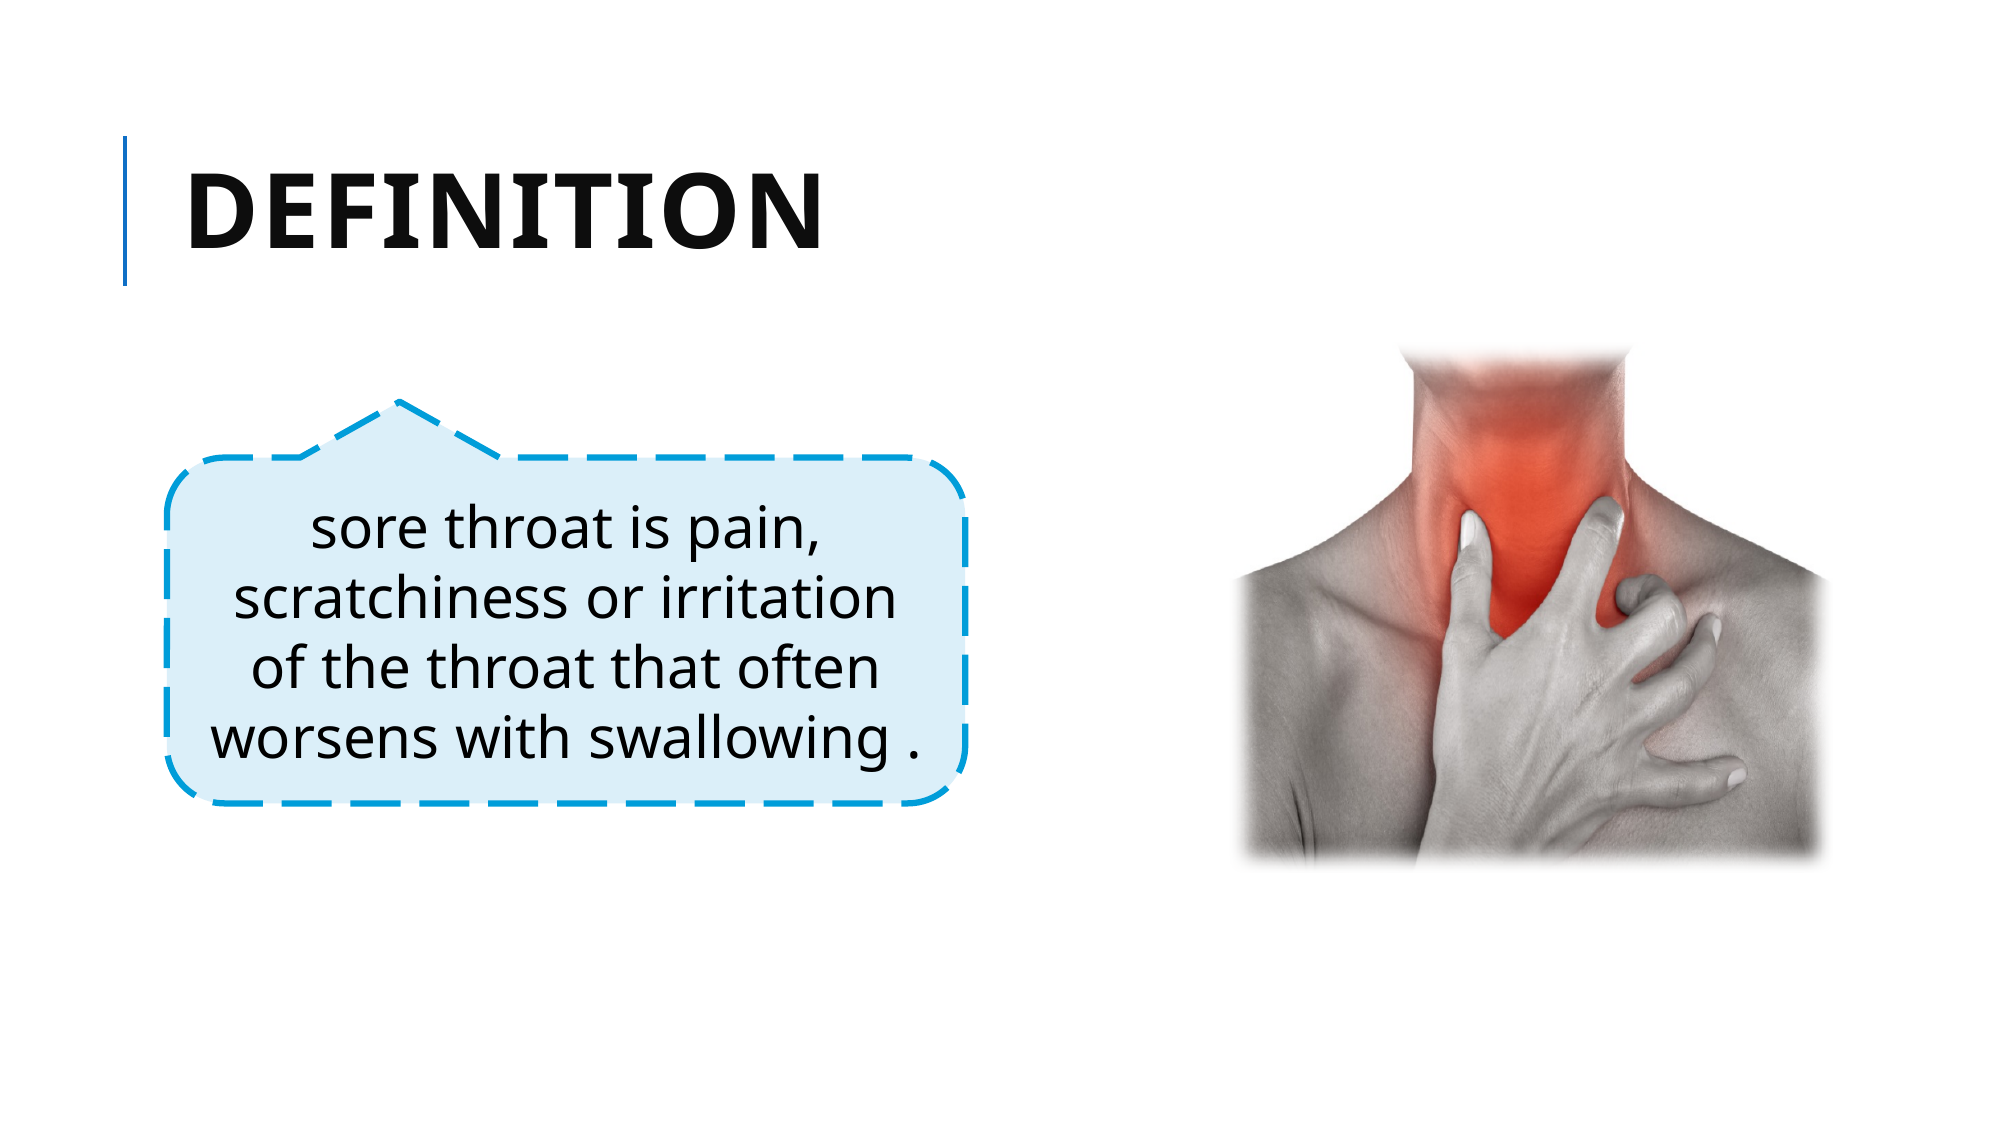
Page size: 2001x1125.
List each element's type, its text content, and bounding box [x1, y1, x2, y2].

title definition [168, 96, 1763, 342]
picture [1228, 341, 1834, 874]
text_box sore throat is pain, scratchiness or irritation of the throat that often worsens with swallowing . [165, 401, 967, 805]
